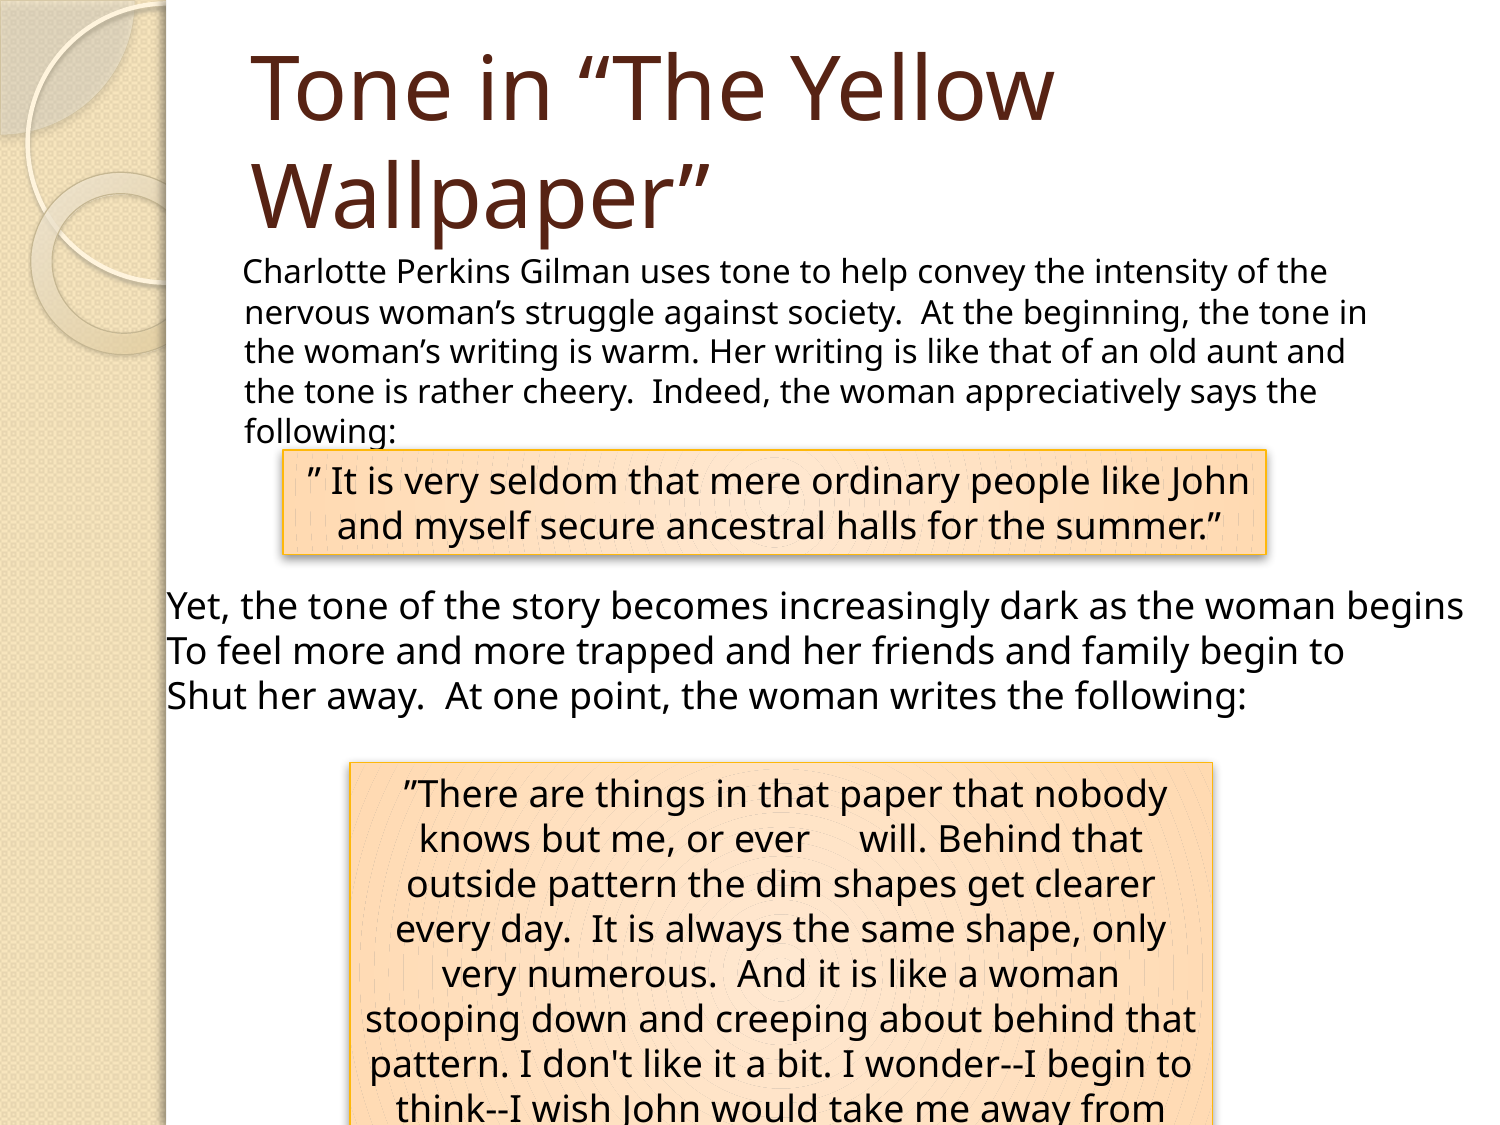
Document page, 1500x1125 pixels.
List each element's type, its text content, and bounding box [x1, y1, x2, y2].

text_box ” It is very seldom that mere ordinary people like John and myself secure ancestral halls for the summer.” [282, 449, 1267, 555]
text_box ”There are things in that paper that nobody knows but me, or ever will. Behind that outside pattern the dim shapes get clearer every day. It is always the same shape, only very numerous. And it is like a woman stooping down and creeping about behind that pattern. I don't like it a bit. I wonder--I begin to think--I wish John would take me away from here!” [349, 762, 1213, 1125]
text_box Yet, the tone of the story becomes increasingly dark as the woman begins To feel more and more trapped and her friends and family begin to Shut her away. At one point, the woman writes the following: [151, 574, 1491, 725]
title Tone in “The Yellow Wallpaper” [235, 45, 1466, 233]
list Charlotte Perkins Gilman uses tone to help convey the intensity of the nervous woman’s struggle against society. At the beginning, the tone in the woman’s writing is warm. Her writing is like that of an old aunt and the tone is rather cheery. Indeed, the woman appreciatively says the following: [174, 237, 1402, 538]
